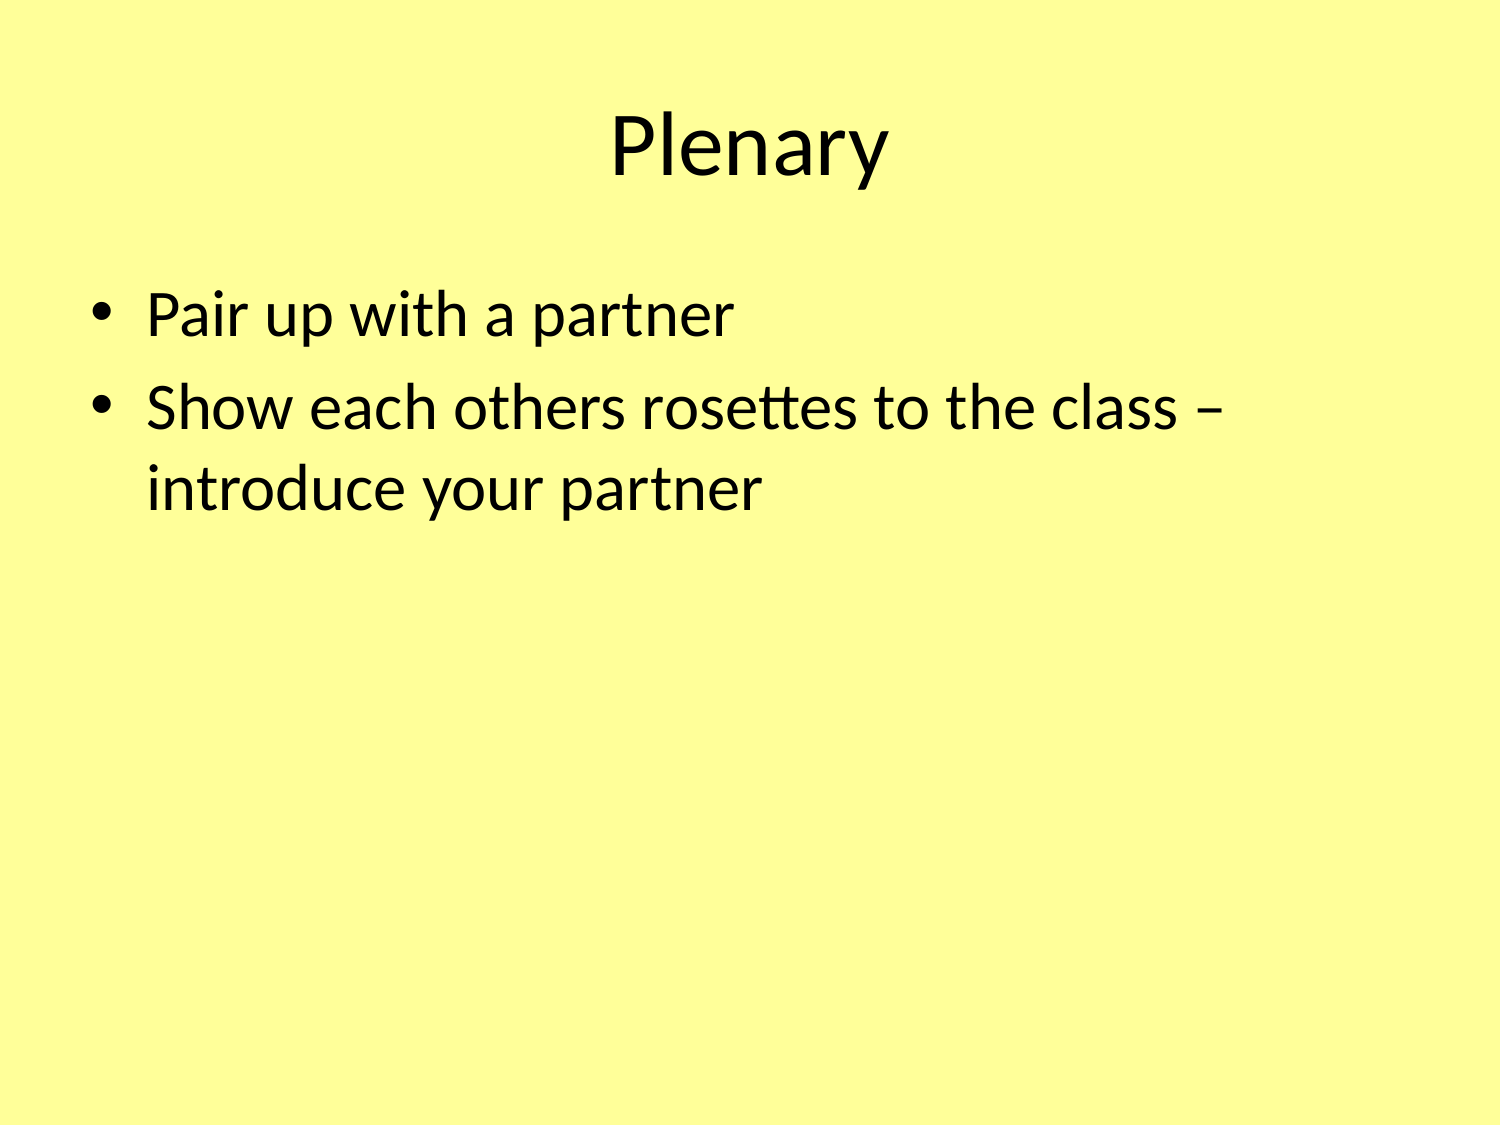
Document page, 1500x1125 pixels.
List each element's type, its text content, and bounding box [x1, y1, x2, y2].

list Pair up with a partner Show each others rosettes to the class – introduce your partner [75, 262, 1425, 1005]
title Plenary [75, 45, 1425, 233]
